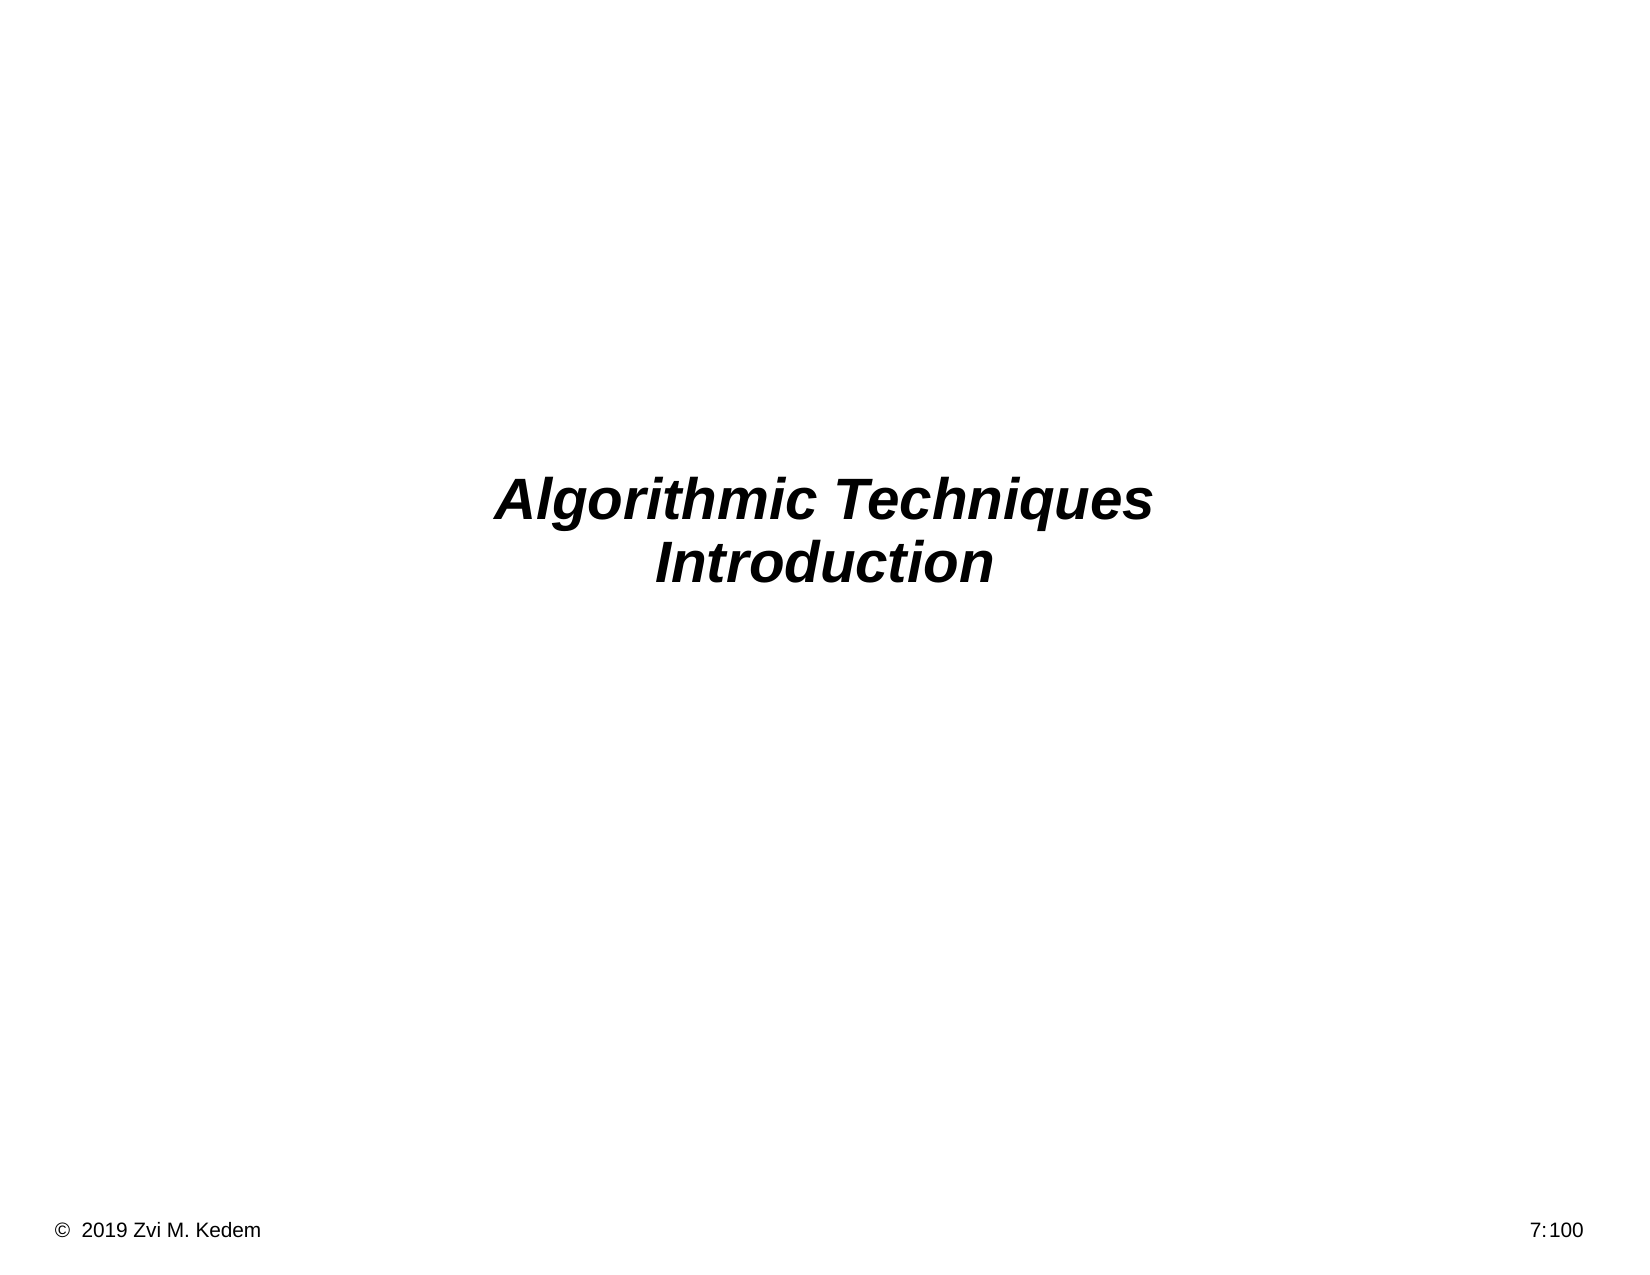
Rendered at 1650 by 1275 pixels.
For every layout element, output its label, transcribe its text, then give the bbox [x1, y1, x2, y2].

title Algorithmic Techniques Introduction [123, 395, 1527, 670]
